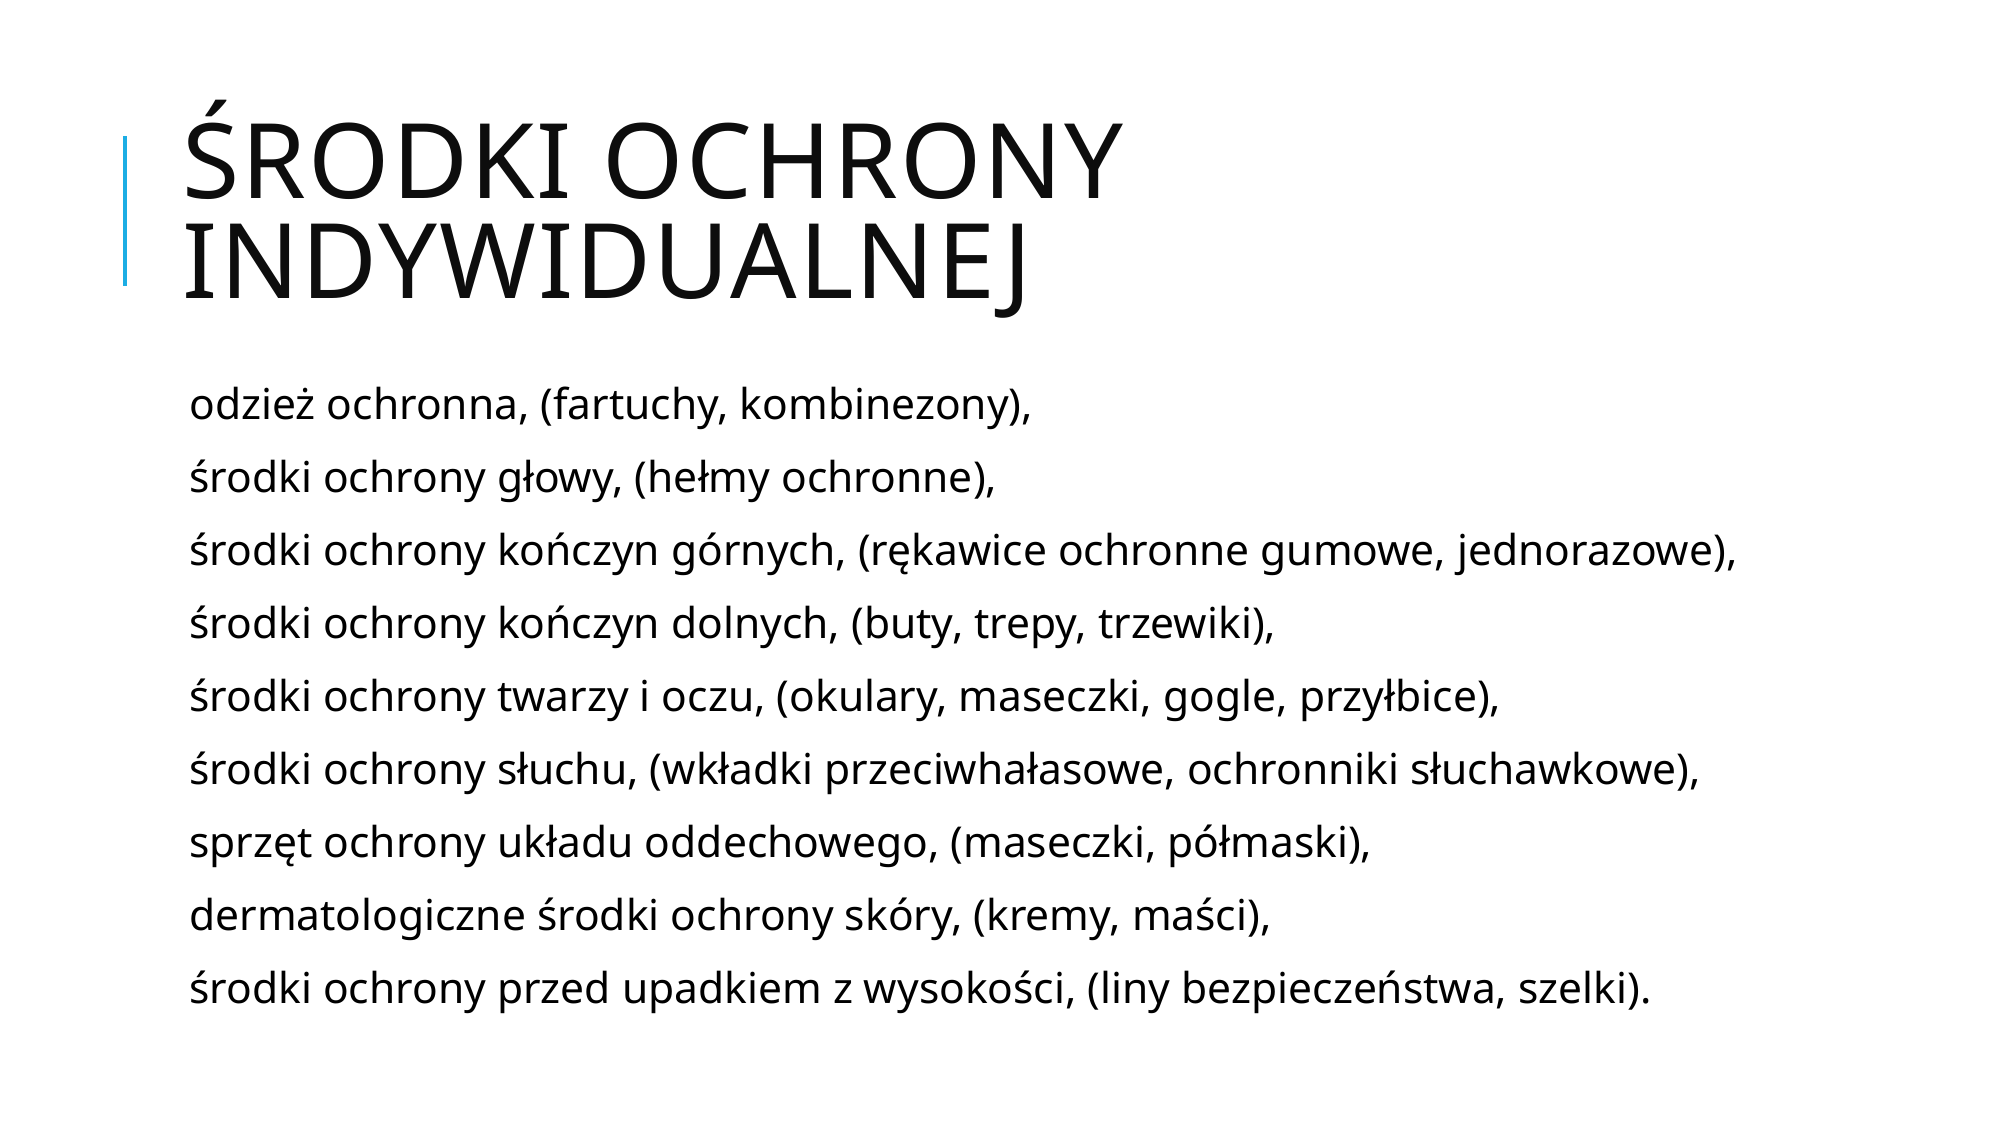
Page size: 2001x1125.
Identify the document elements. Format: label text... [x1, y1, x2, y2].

list odzież ochronna, (fartuchy, kombinezony), środki ochrony głowy, (hełmy ochronne), środki ochrony kończyn górnych, (rękawice ochronne gumowe, jednorazowe), środki ochrony kończyn dolnych, (buty, trepy, trzewiki), środki ochrony twarzy i oczu, (okulary, maseczki, gogle, przyłbice), środki ochrony słuchu, (wkładki przeciwhałasowe, ochronniki słuchawkowe), sprzęt ochrony układu oddechowego, (maseczki, półmaski), dermatologiczne środki ochrony skóry, (kremy, maści), środki ochrony przed upadkiem z wysokości, (liny bezpieczeństwa, szelki). [168, 375, 1763, 1035]
title Środki ochrony indywidualnej [168, 96, 1763, 342]
